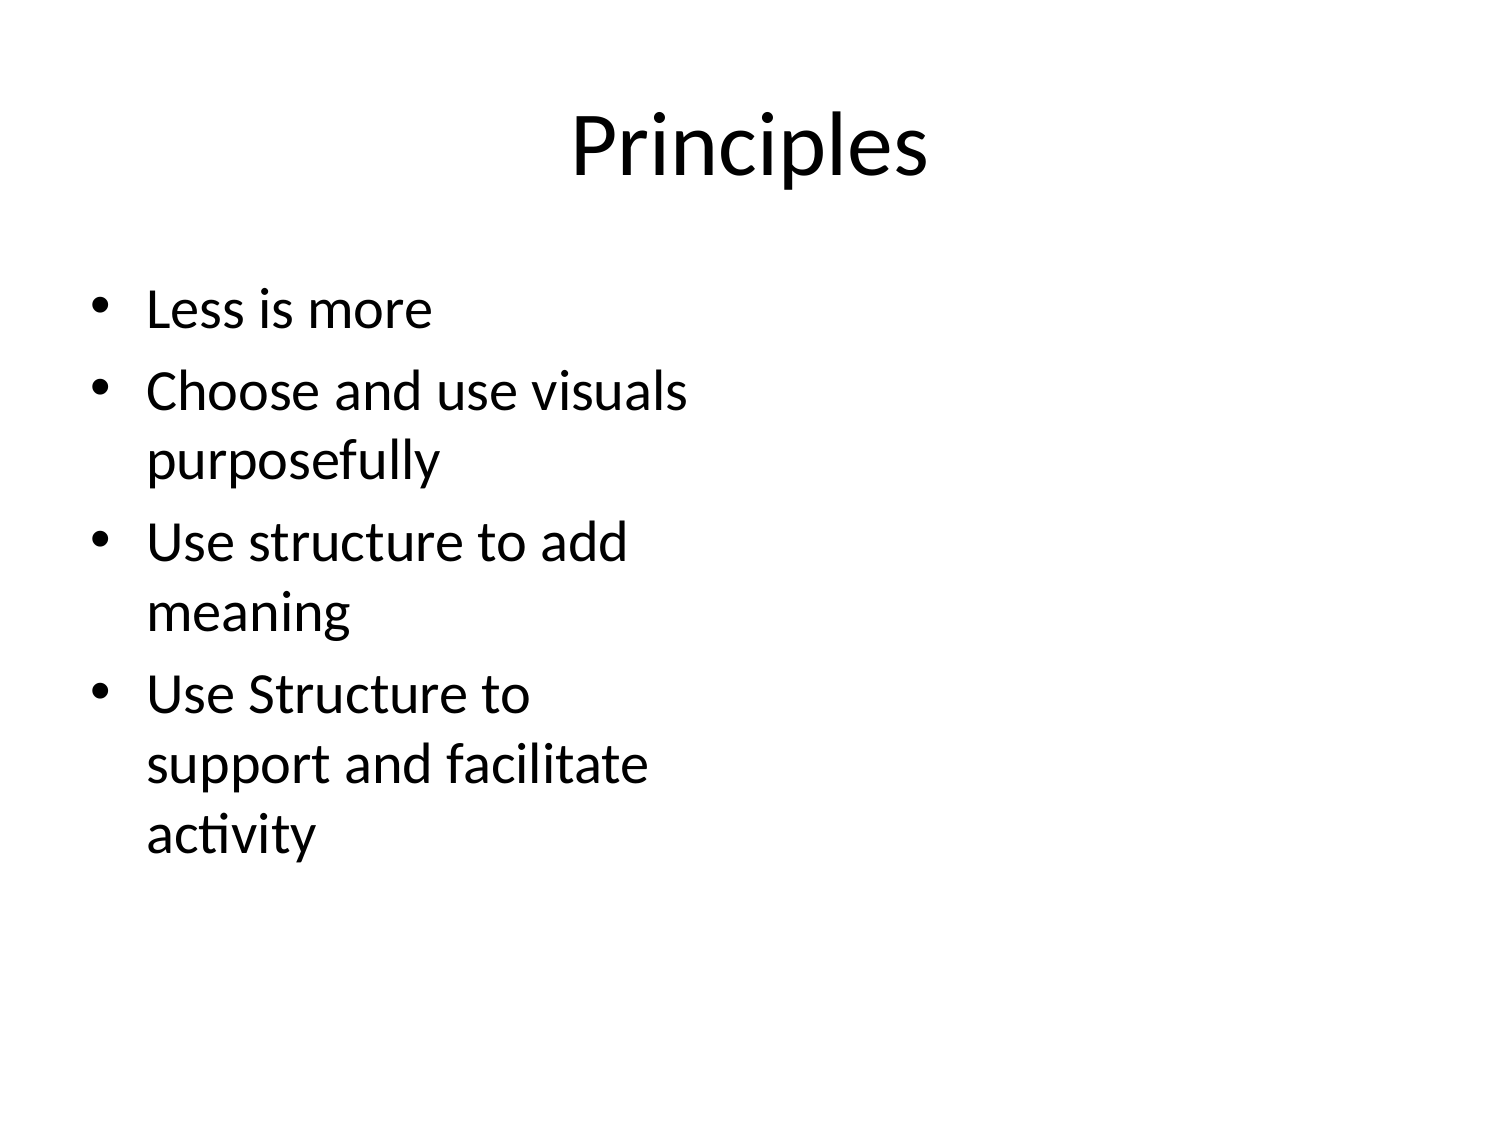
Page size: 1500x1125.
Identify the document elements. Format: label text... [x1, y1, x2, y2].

title Principles [75, 45, 1425, 233]
list Less is more Choose and use visuals purposefully Use structure to add meaning Use Structure to support and facilitate activity [75, 262, 738, 1005]
